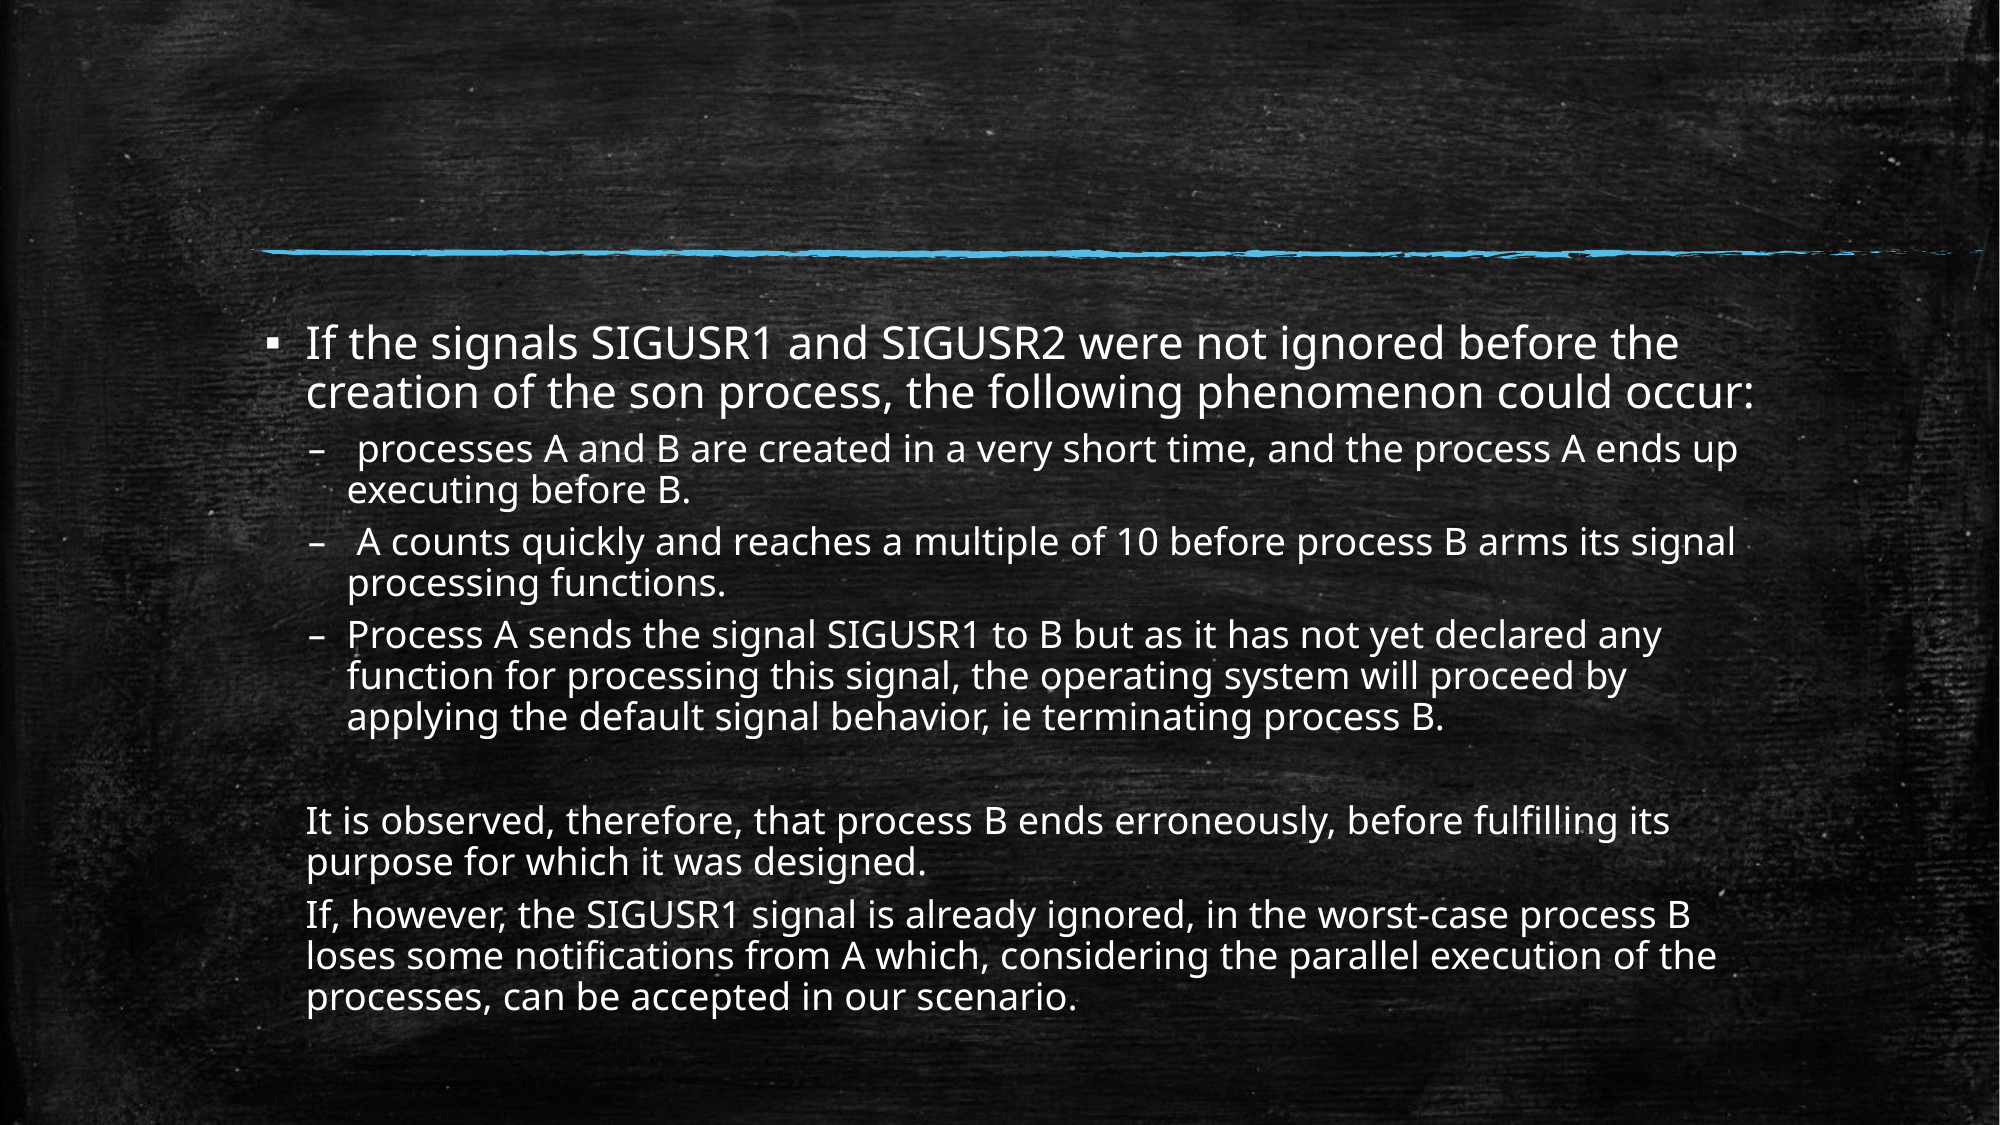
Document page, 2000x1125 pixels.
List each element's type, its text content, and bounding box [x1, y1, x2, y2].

list If the signals SIGUSR1 and SIGUSR2 were not ignored before the creation of the son process, the following phenomenon could occur: processes A and B are created in a very short time, and the process A ends up executing before B. A counts quickly and reaches a multiple of 10 before process B arms its signal processing functions. Process A sends the signal SIGUSR1 to B but as it has not yet declared any function for processing this signal, the operating system will proceed by applying the default signal behavior, ie terminating process B. It is observed, therefore, that process B ends erroneously, before fulfilling its purpose for which it was designed. If, however, the SIGUSR1 signal is already ignored, in the worst-case process B loses some notifications from A which, considering the parallel execution of the processes, can be accepted in our scenario. [249, 312, 1788, 1080]
